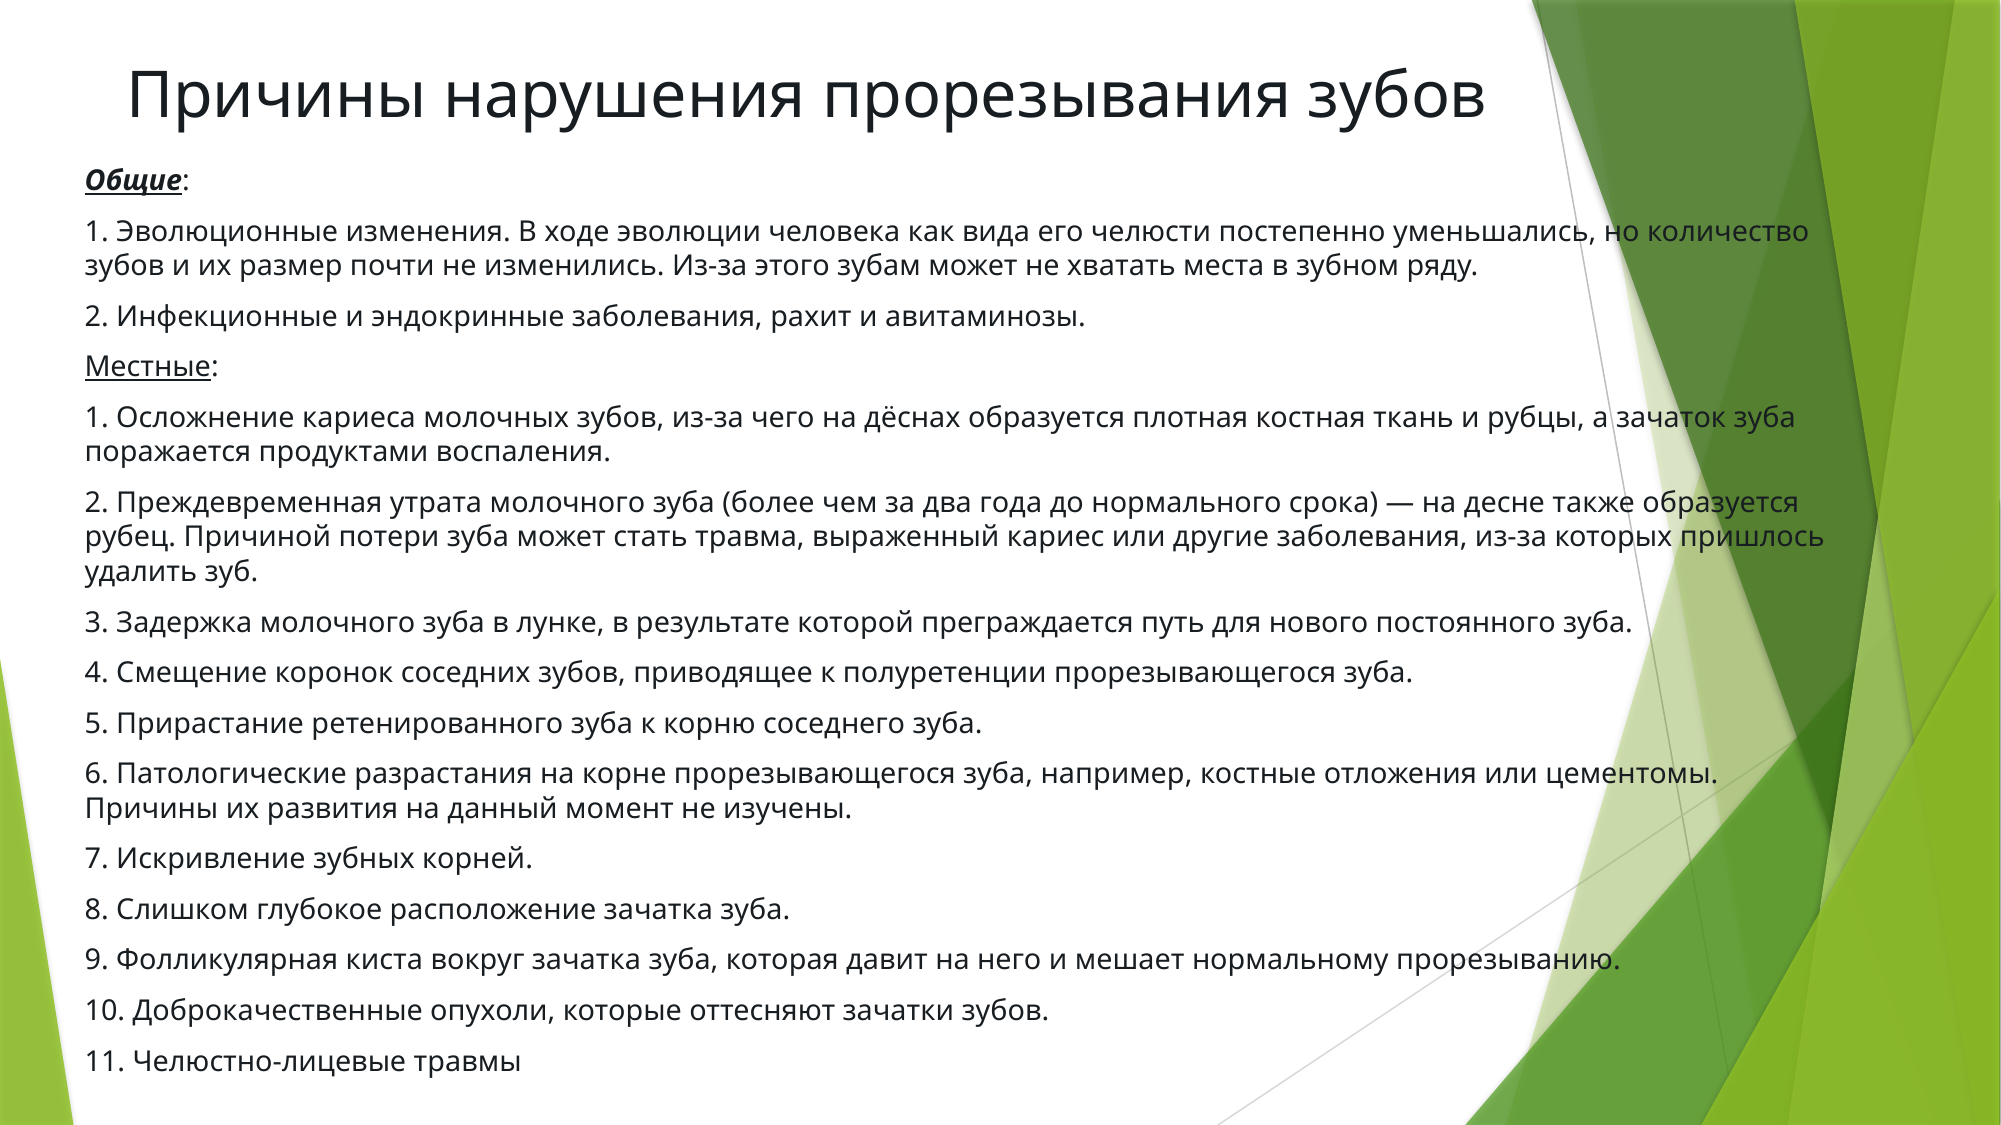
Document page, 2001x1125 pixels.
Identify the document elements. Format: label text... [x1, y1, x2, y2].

title Причины нарушения прорезывания зубов [111, 45, 1522, 154]
list Общие: 1. Эволюционные изменения. В ходе эволюции человека как вида его челюсти постепенно уменьшались, но количество зубов и их размер почти не изменились. Из-за этого зубам может не хватать места в зубном ряду. 2. Инфекционные и эндокринные заболевания, рахит и авитаминозы. Местные: 1. Осложнение кариеса молочных зубов, из-за чего на дёснах образуется плотная костная ткань и рубцы, а зачаток зуба поражается продуктами воспаления. 2. Преждевременная утрата молочного зуба (более чем за два года до нормального срока) — на десне также образуется рубец. Причиной потери зуба может стать травма, выраженный кариес или другие заболевания, из-за которых пришлось удалить зуб. 3. Задержка молочного зуба в лунке, в результате которой преграждается путь для нового постоянного зуба. 4. Смещение коронок соседних зубов, приводящее к полуретенции прорезывающегося зуба. 5. Прирастание ретенированного зуба к корню соседнего зуба. 6. Патологические разрастания на корне прорезывающегося зуба, например, костные отложения или цементомы. Причины их развития на данный момент не изучены. 7. Искривление зубных корней. 8. Слишком глубокое расположение зачатка зуба. 9. Фолликулярная киста вокруг зачатка зуба, которая давит на него и мешает нормальному прорезыванию. 10. Доброкачественные опухоли, которые оттесняют зачатки зубов. 11. Челюстно-лицевые травмы [69, 154, 1845, 1088]
